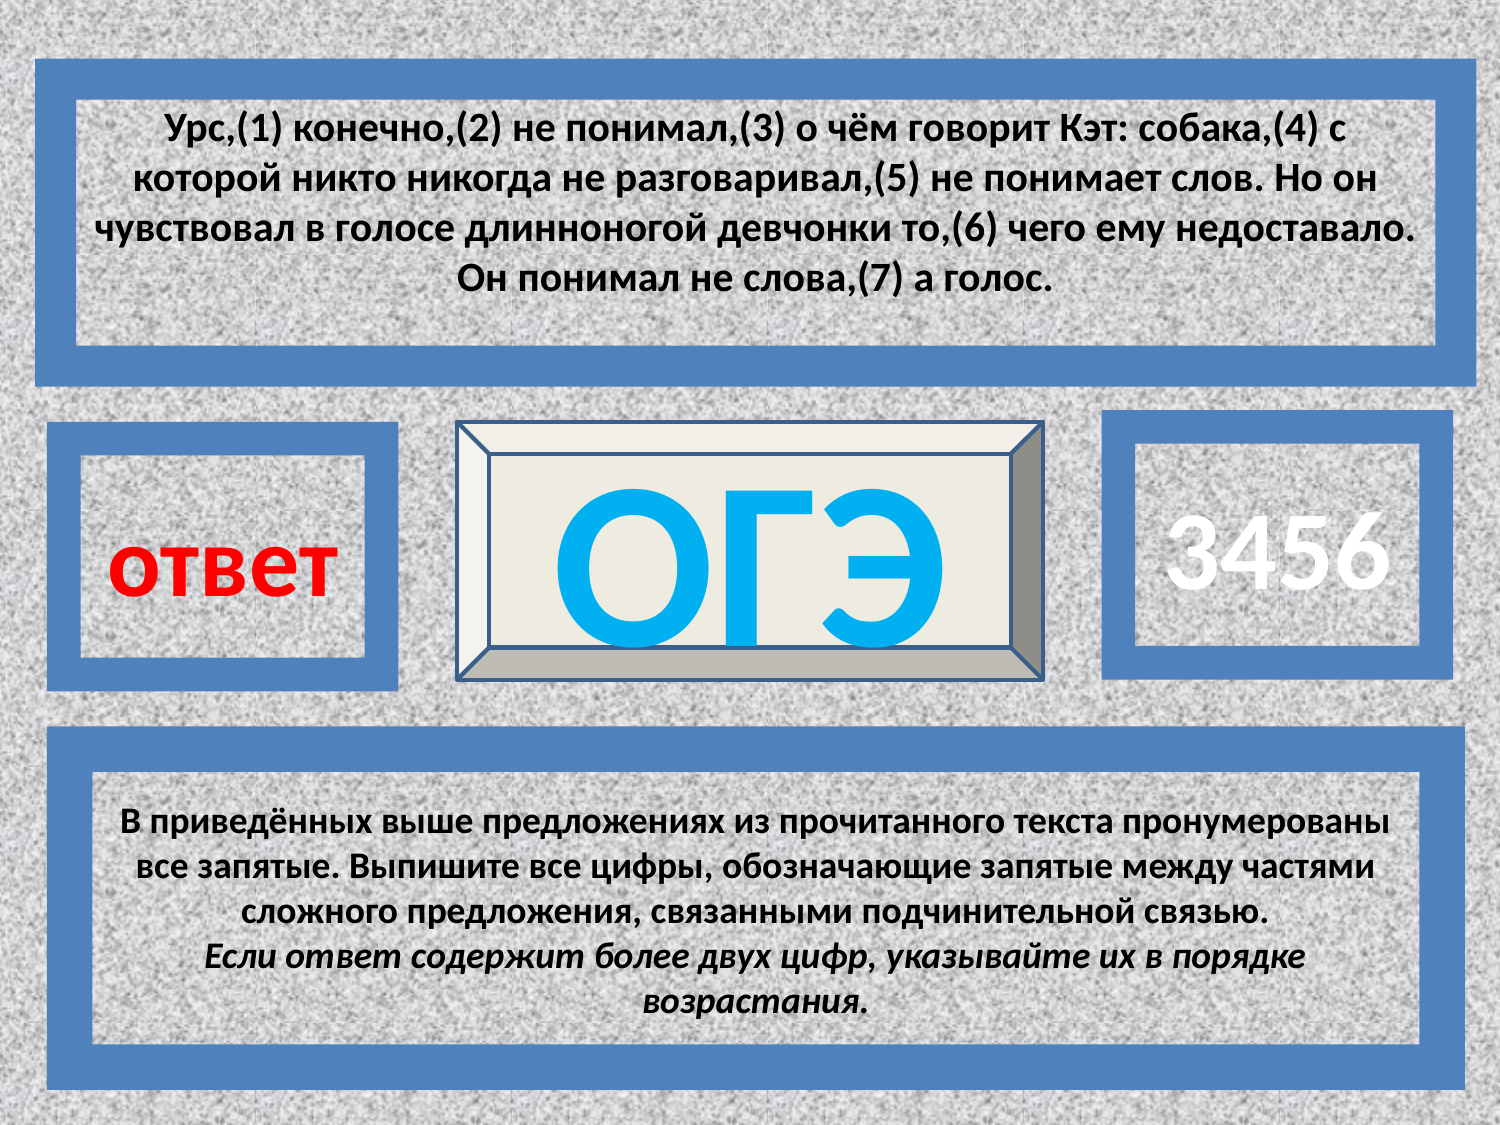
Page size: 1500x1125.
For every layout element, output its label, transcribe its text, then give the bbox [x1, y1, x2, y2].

text_box В приведённых выше предложениях из прочитанного текста пронумерованы все запятые. Выпишите все цифры, обозначающие запятые между частями сложного предложения, связанными подчинительной связью. Если ответ содержит более двух цифр, указывайте их в порядке возрастания. [45, 724, 1467, 1092]
text_box ОГЭ [455, 420, 1045, 682]
text_box ответ [45, 420, 401, 693]
text_box 3456 [1099, 408, 1455, 682]
text_box Урс,(1) конечно,(2) не понимал,(3) о чём говорит Кэт: собака,(4) с которой никто никогда не разговаривал,(5) не понимает слов. Но он чувствовал в голосе длинноногой девчонки то,(6) чего ему недоставало. Он понимал не слова,(7) а голос. [33, 56, 1479, 389]
